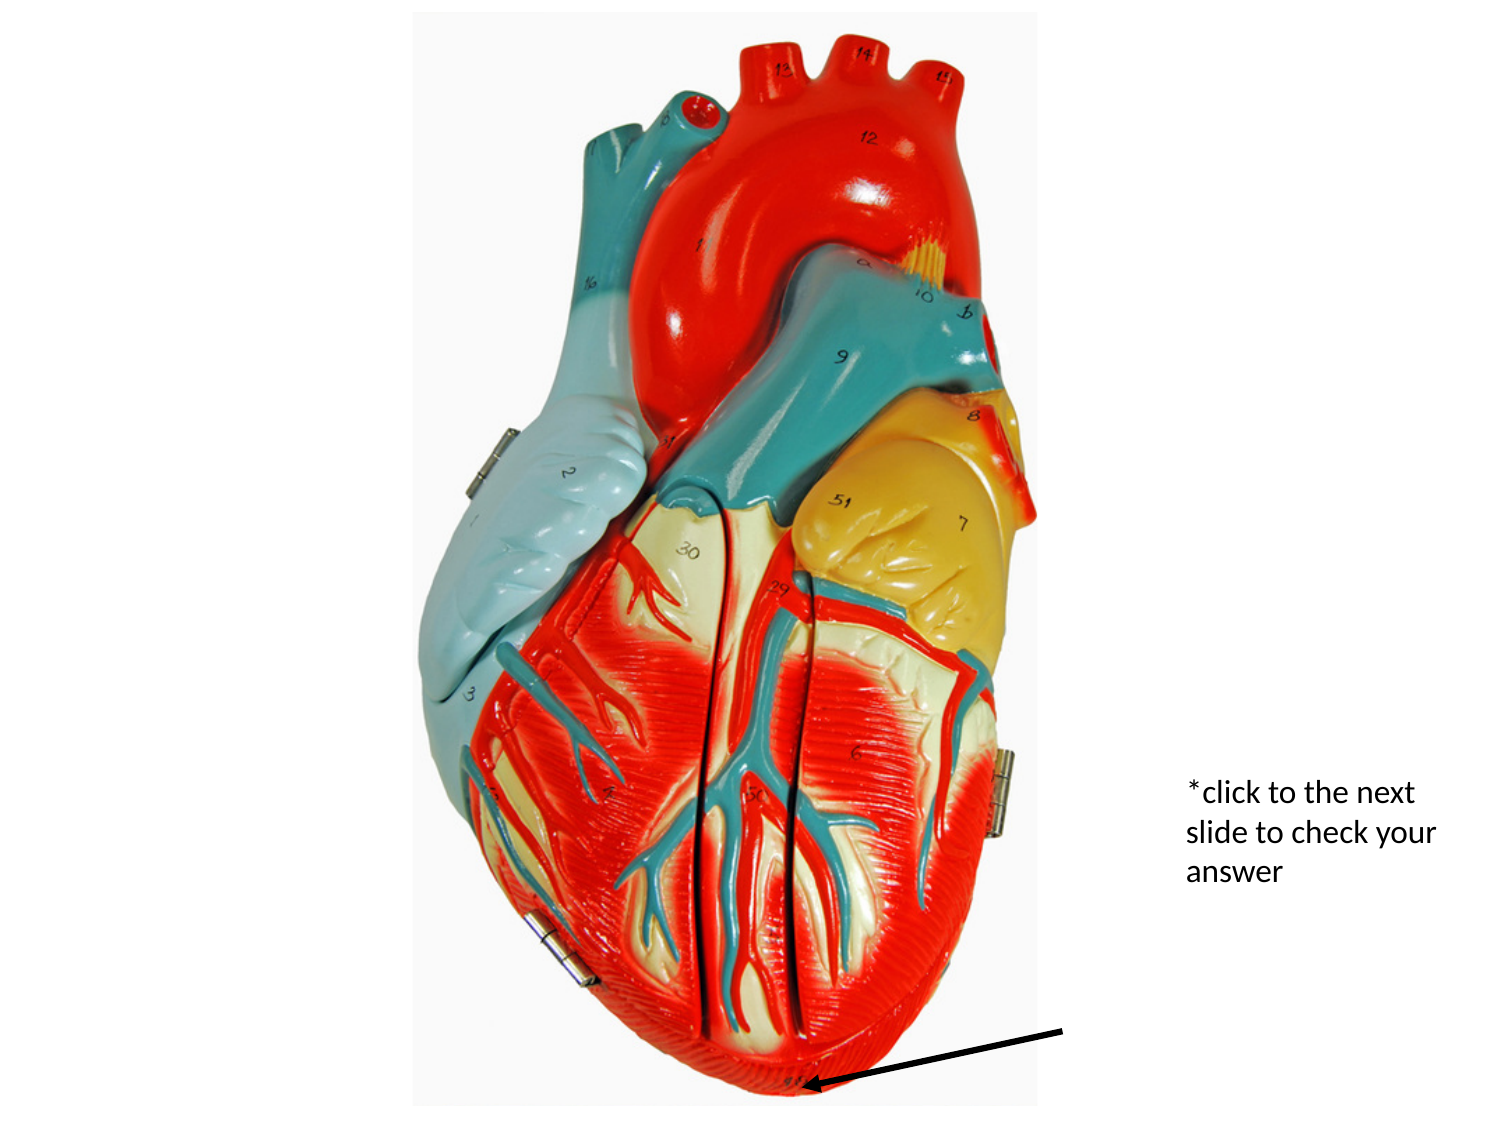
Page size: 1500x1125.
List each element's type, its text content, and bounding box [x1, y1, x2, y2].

picture [412, 12, 1038, 1106]
text_box *click to the next slide to check your answer [1171, 762, 1494, 897]
